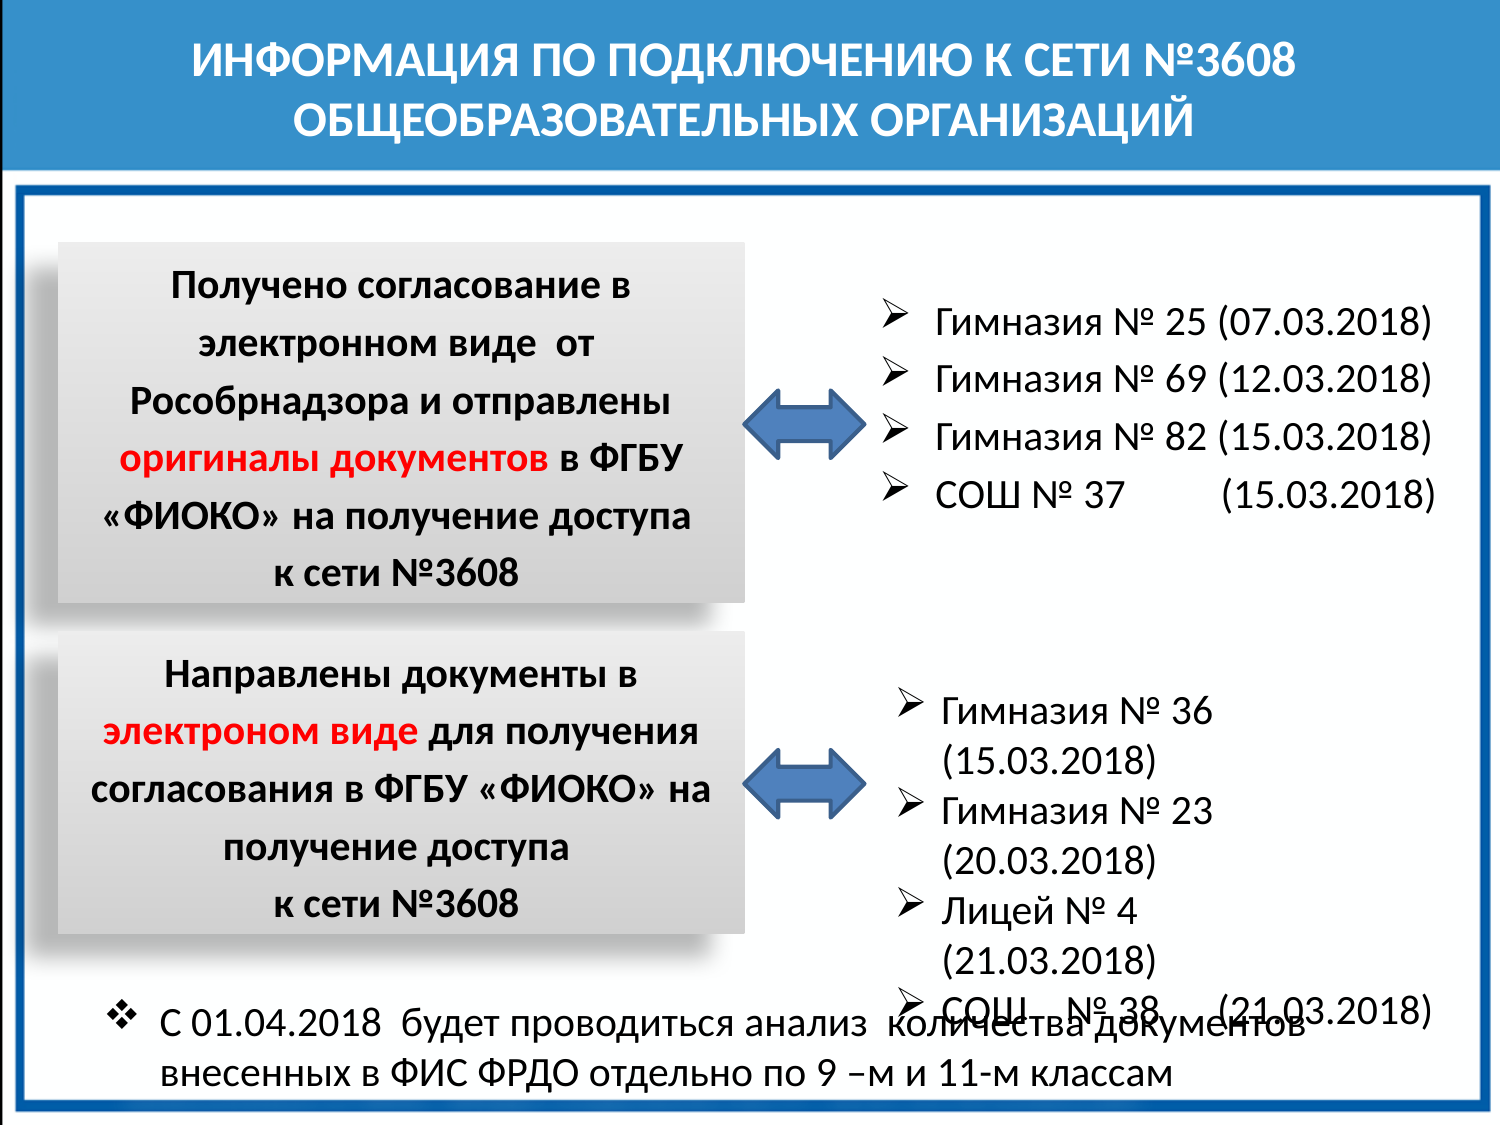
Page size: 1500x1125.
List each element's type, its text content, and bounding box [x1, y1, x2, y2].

text_box Гимназия № 25 (07.03.2018) Гимназия № 69 (12.03.2018) Гимназия № 82 (15.03.2018) СОШ № 37 (15.03.2018) [864, 278, 1459, 524]
text_box С 01.04.2018 будет проводиться анализ количества документов внесенных в ФИС ФРДО отдельно по 9 –м и 11-м классам [88, 987, 1436, 1103]
text_box [742, 388, 867, 461]
text_box [742, 747, 867, 820]
text_box Гимназия № 36 (15.03.2018) Гимназия № 23 (20.03.2018) Лицей № 4 (21.03.2018) СОШ № 38 (21.03.2018) [879, 675, 1453, 1041]
table_cell Во всех ОО округа [56, 1013, 1403, 1125]
text_box Информация по подключению к сети №3608 общеобразовательных организаций [35, 19, 1454, 154]
picture [0, 0, 1500, 1125]
text_box Заверенная организацией копия аттестата соответствия (в соответствии с Положением по аттестации объектов информатизации по требованиям безопасности информации, утвержденным Гостехкомиссией РФ 25.11.1994) [63, 1020, 1397, 1121]
text_box Получено согласование в электронном виде от Рособрнадзора и отправлены оригиналы документов в ФГБУ «ФИОКО» на получение доступа к сети №3608 [57, 242, 745, 603]
text_box Направлены документы в электроном виде для получения согласования в ФГБУ «ФИОКО» на получение доступа к сети №3608 [57, 630, 745, 934]
